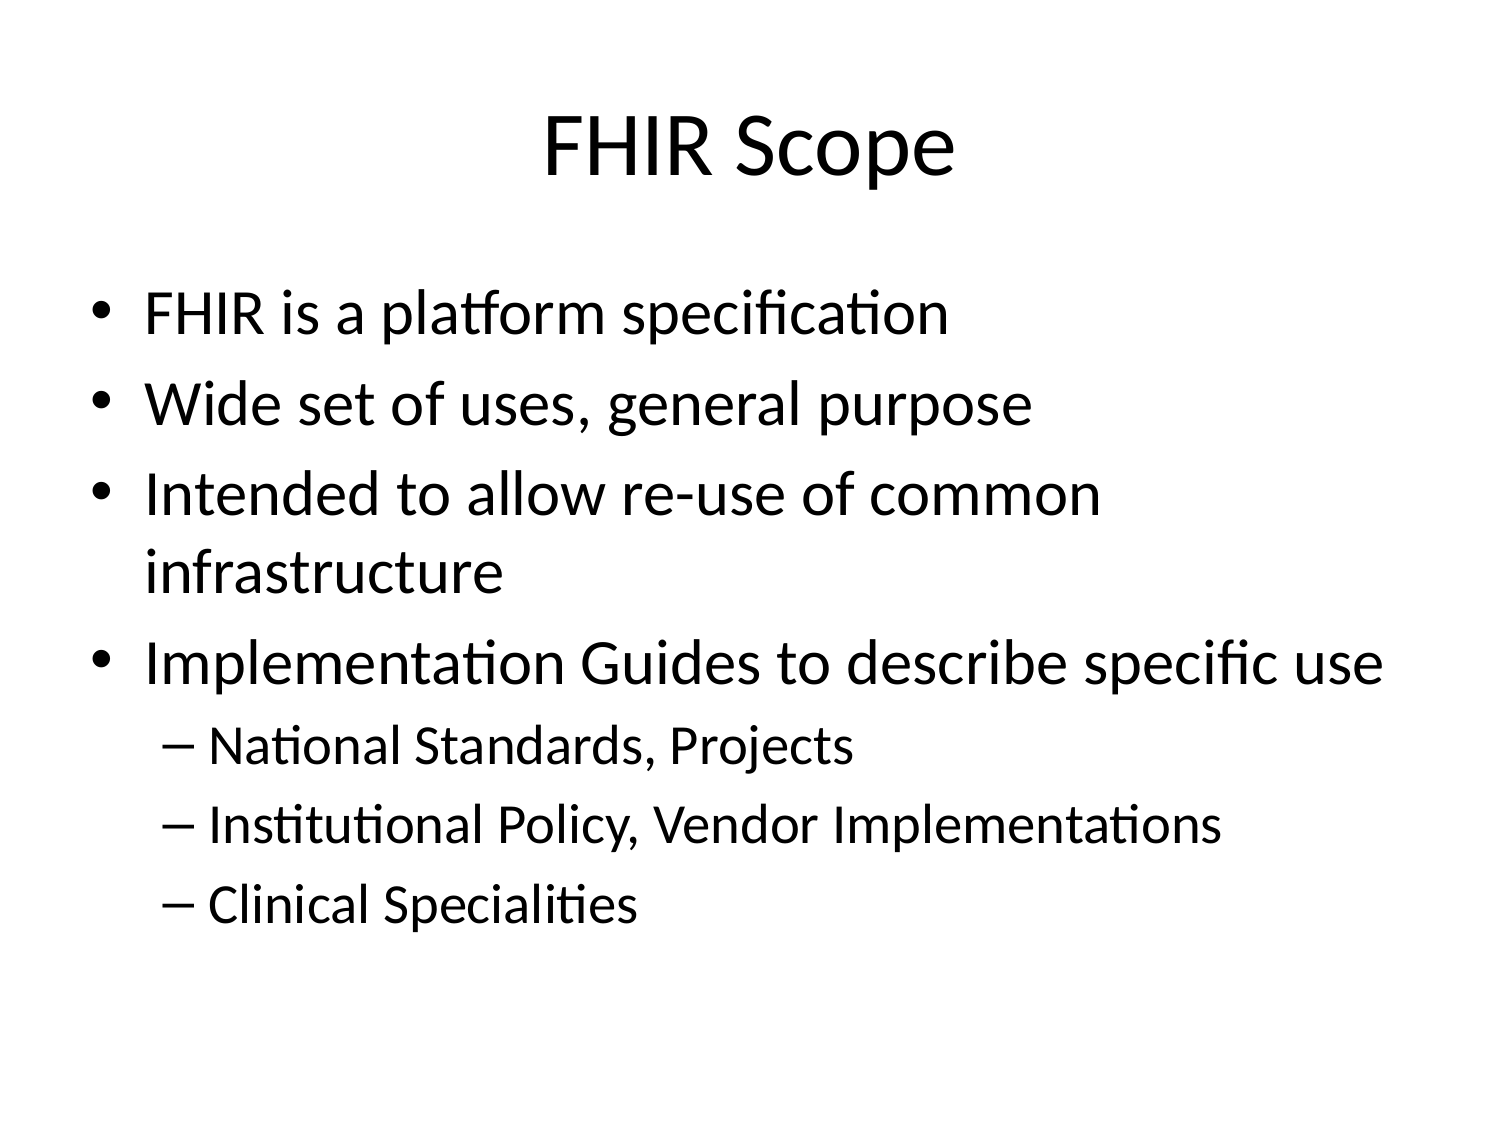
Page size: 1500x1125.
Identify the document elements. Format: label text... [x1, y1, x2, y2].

list FHIR is a platform specification Wide set of uses, general purpose Intended to allow re-use of common infrastructure Implementation Guides to describe specific use National Standards, Projects Institutional Policy, Vendor Implementations Clinical Specialities [75, 262, 1425, 1005]
title FHIR Scope [75, 45, 1425, 233]
